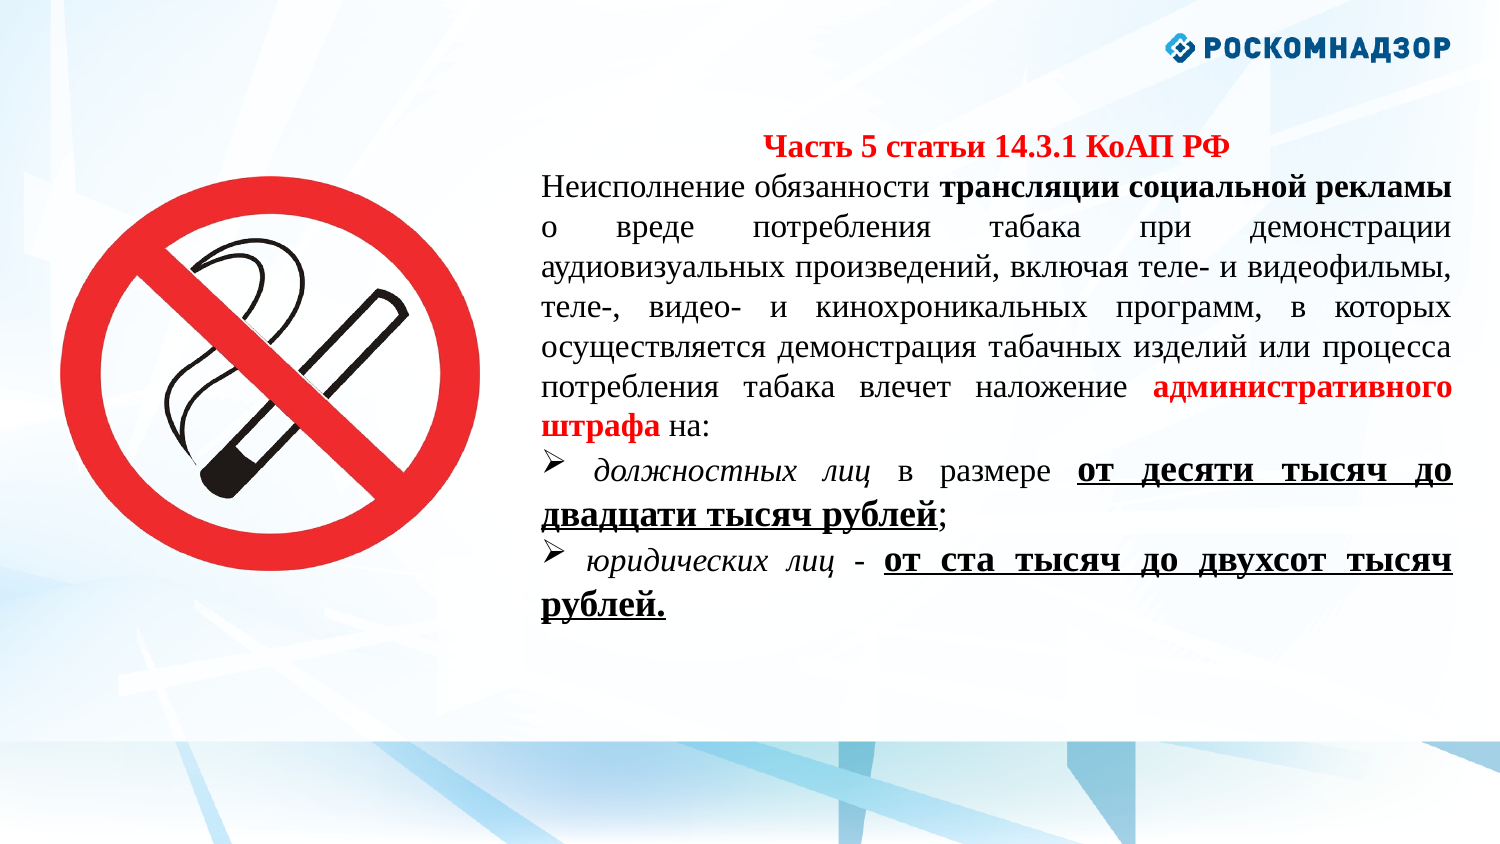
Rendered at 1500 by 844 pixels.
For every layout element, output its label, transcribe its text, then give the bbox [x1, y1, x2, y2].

text_box Часть 5 статьи 14.3.1 КоАП РФ Неисполнение обязанности трансляции социальной рекламы о вреде потребления табака при демонстрации аудиовизуальных произведений, включая теле- и видеофильмы, теле-, видео- и кинохроникальных программ, в которых осуществляется демонстрация табачных изделий или процесса потребления табака влечет наложение административного штрафа на: должностных лиц в размере от десяти тысяч до двадцати тысяч рублей; юридических лиц - от ста тысяч до двухсот тысяч рублей. [526, 116, 1468, 631]
picture [0, 0, 1500, 844]
